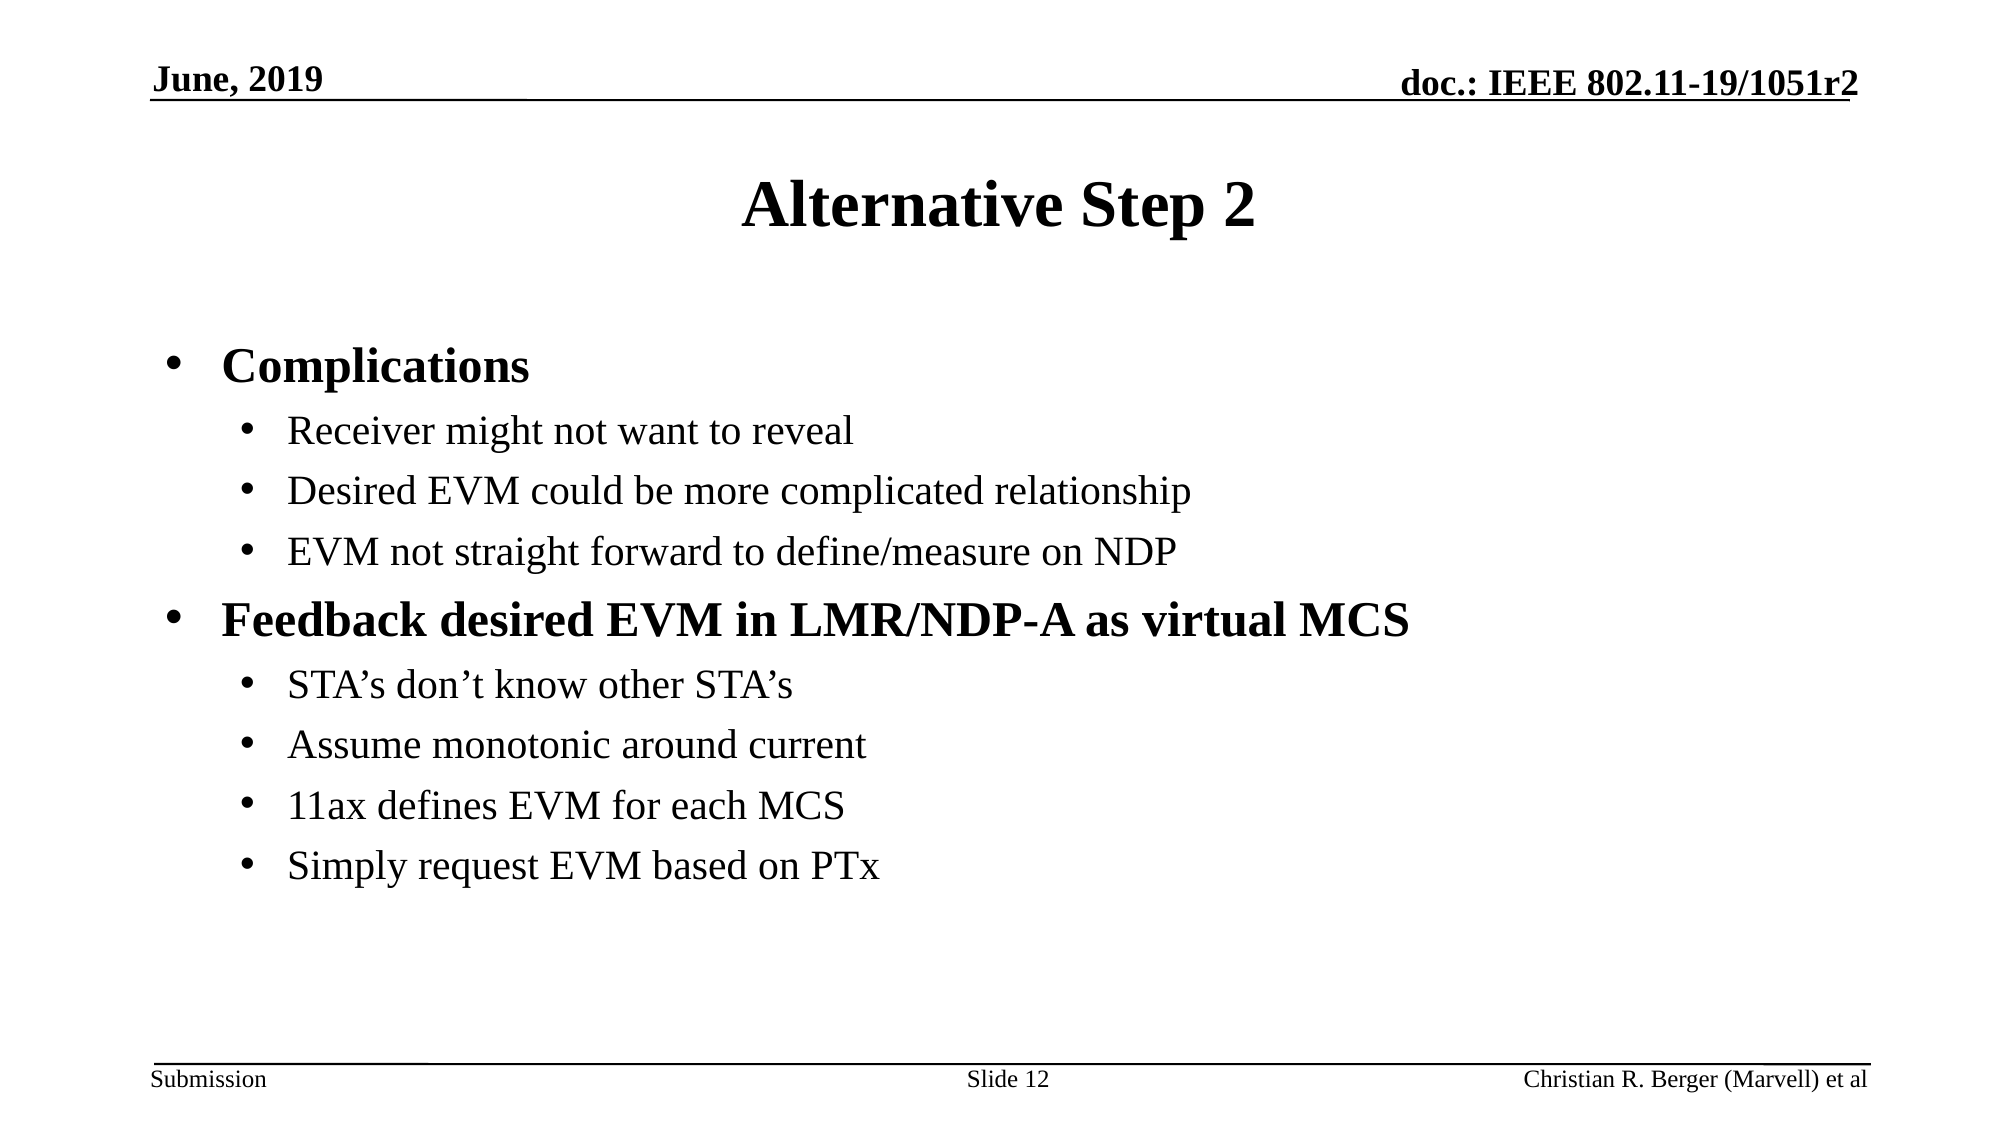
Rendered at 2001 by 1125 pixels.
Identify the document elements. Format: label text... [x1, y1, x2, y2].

title Alternative Step 2 [149, 112, 1850, 288]
footer Christian R. Berger (Marvell) et al [1171, 1061, 1869, 1093]
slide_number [152, 54, 563, 100]
slide_number Slide 12 [950, 1061, 1067, 1123]
